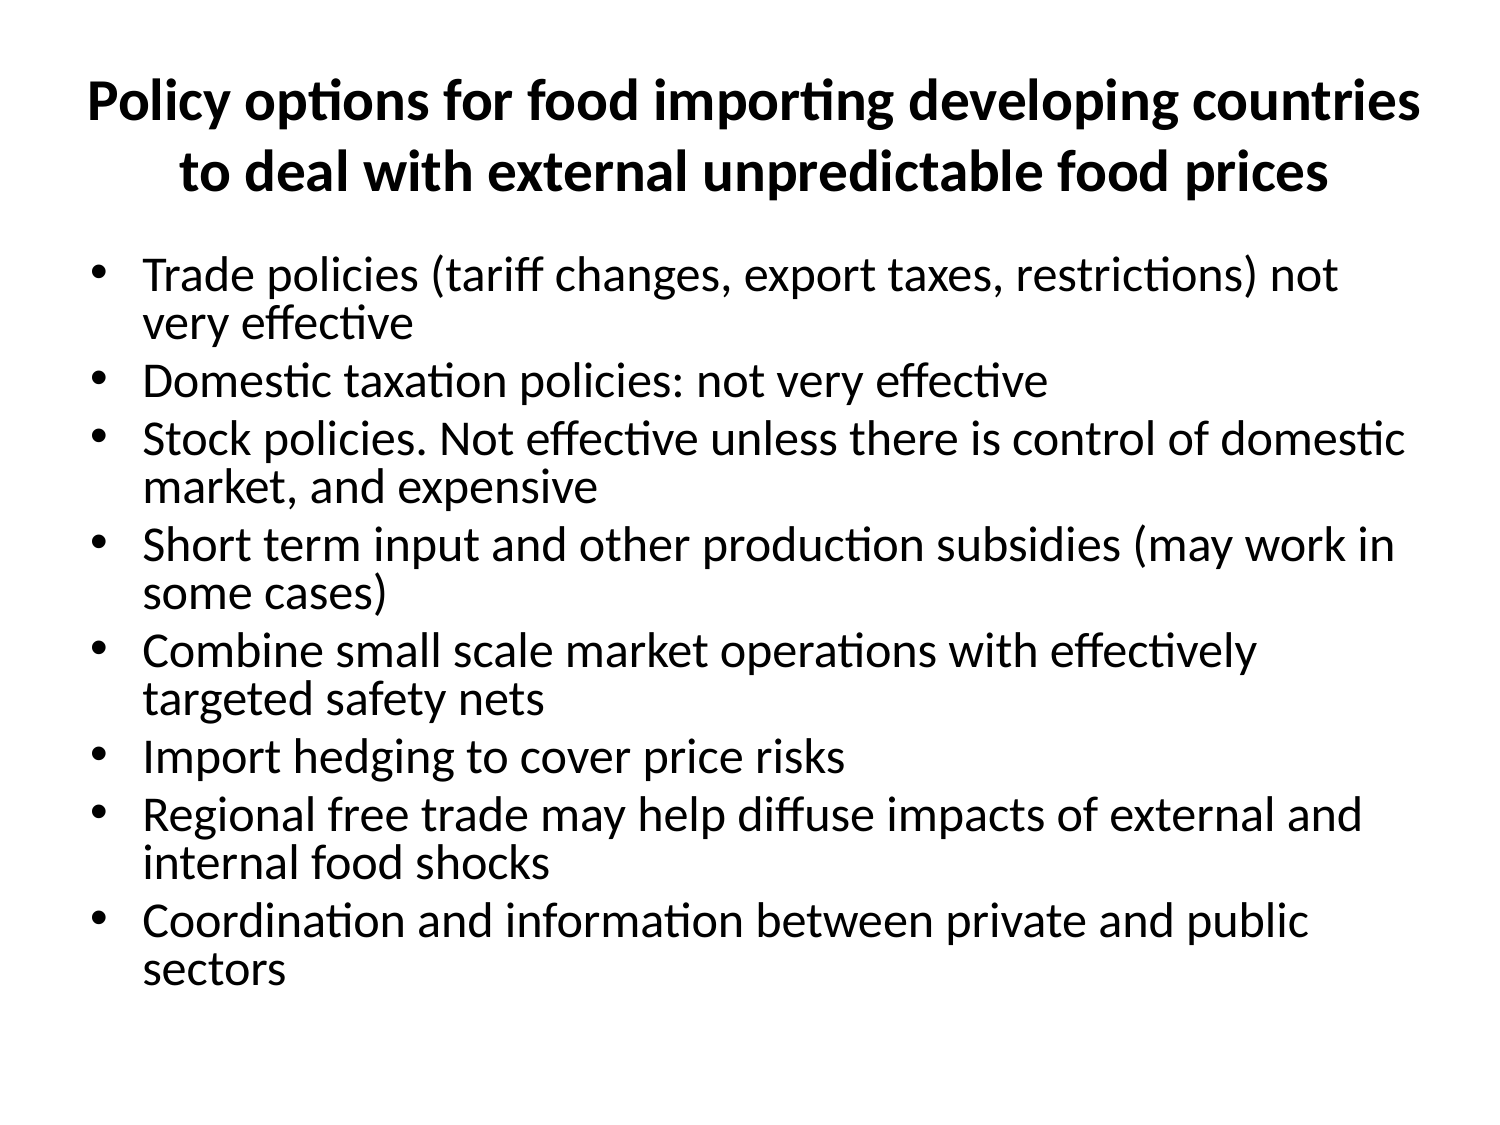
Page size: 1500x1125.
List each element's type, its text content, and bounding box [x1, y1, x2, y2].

list Trade policies (tariff changes, export taxes, restrictions) not very effective Domestic taxation policies: not very effective Stock policies. Not effective unless there is control of domestic market, and expensive Short term input and other production subsidies (may work in some cases) Combine small scale market operations with effectively targeted safety nets Import hedging to cover price risks Regional free trade may help diffuse impacts of external and internal food shocks Coordination and information between private and public sectors [75, 245, 1425, 1005]
title Policy options for food importing developing countries to deal with external unpredictable food prices [41, 45, 1469, 220]
